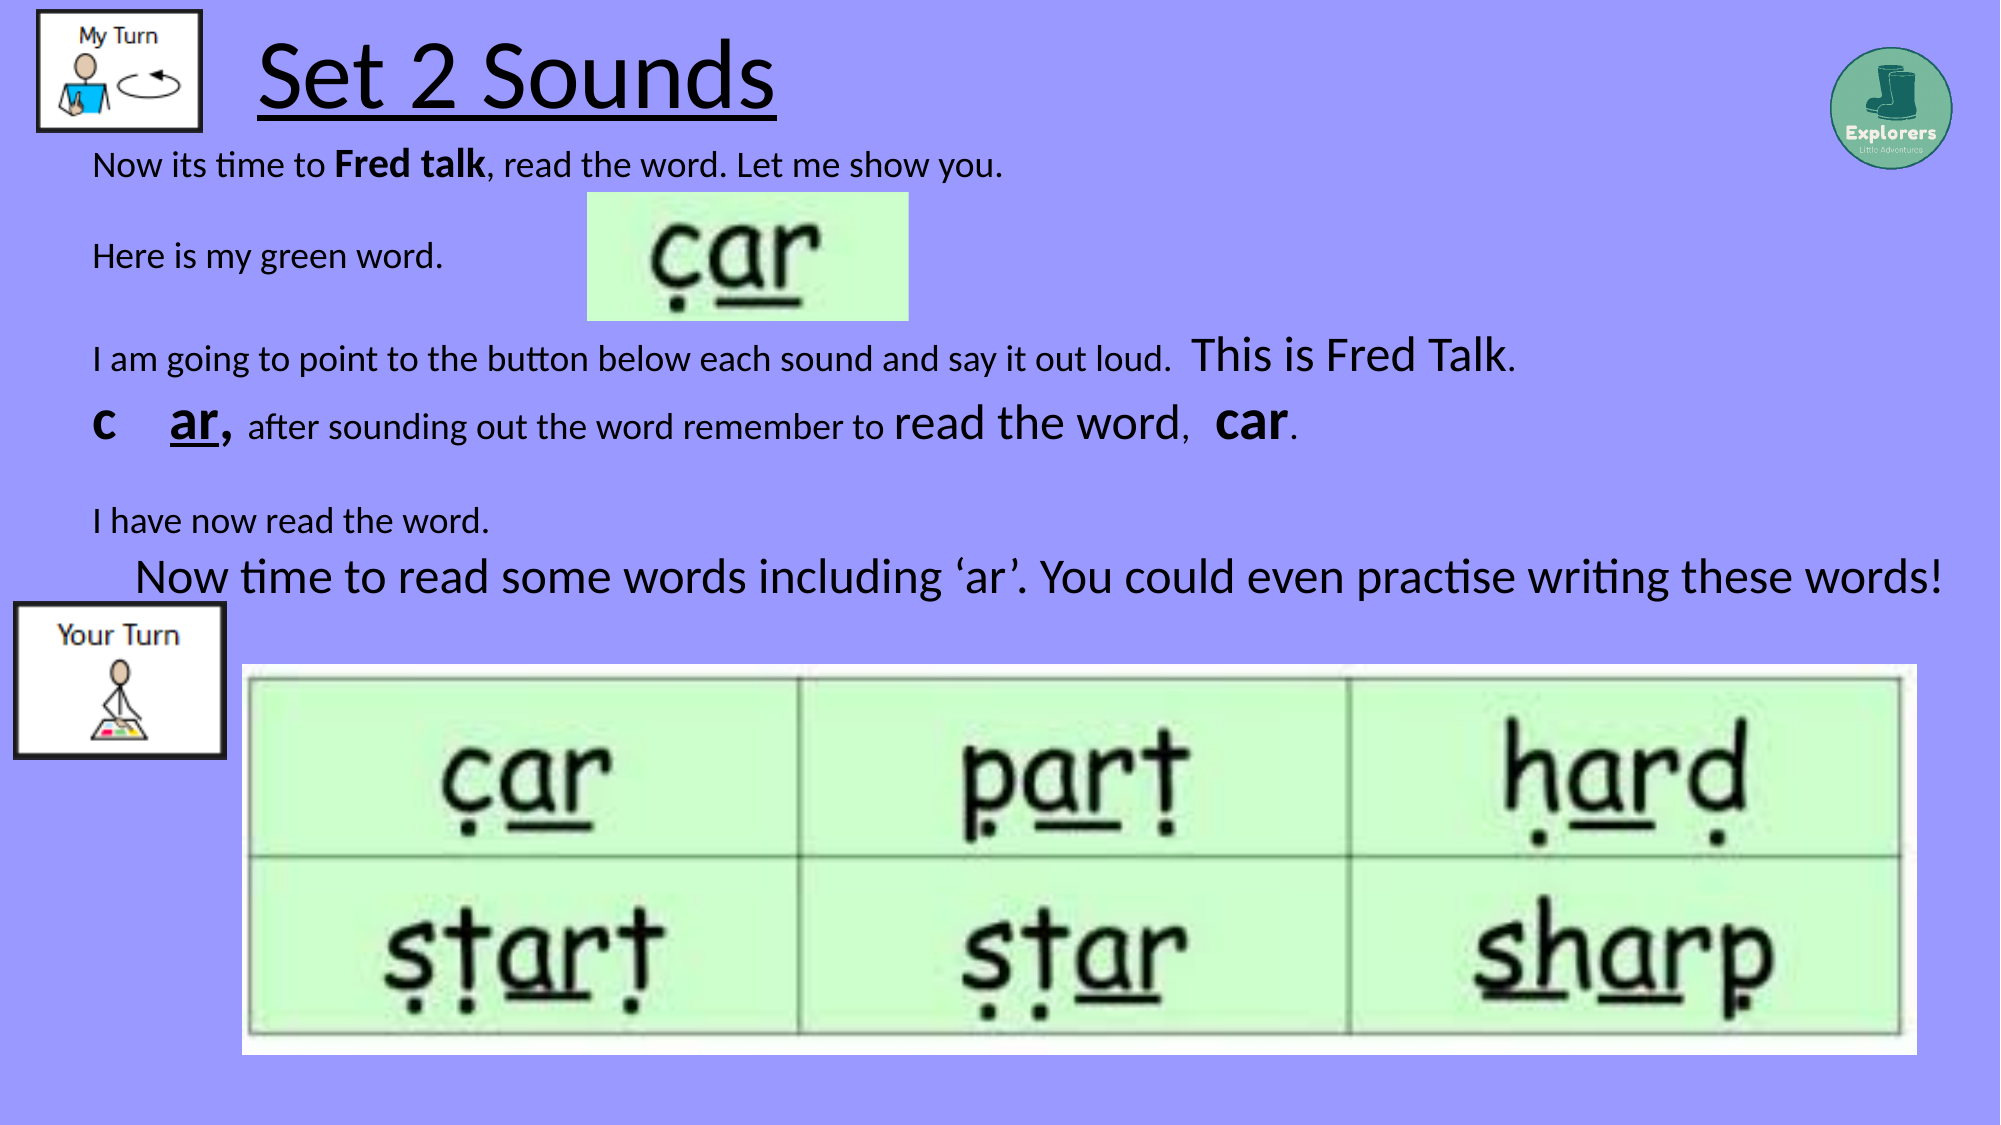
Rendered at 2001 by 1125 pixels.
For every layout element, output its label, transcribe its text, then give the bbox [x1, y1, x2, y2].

text_box Now time to read some words including ‘ar’. You could even practise writing these words! [119, 535, 2000, 611]
picture [587, 192, 909, 321]
picture [13, 601, 227, 760]
text_box Now its time to Fred talk, read the word. Let me show you. Here is my green word. I am going to point to the button below each sound and say it out loud. This is Fred Talk. c ar, after sounding out the word remember to read the word, car. I have now read the word. [77, 128, 1955, 549]
picture [36, 9, 203, 133]
picture [242, 664, 1917, 1055]
text_box Set 2 Sounds [242, 0, 1045, 128]
picture [1799, 16, 1983, 200]
